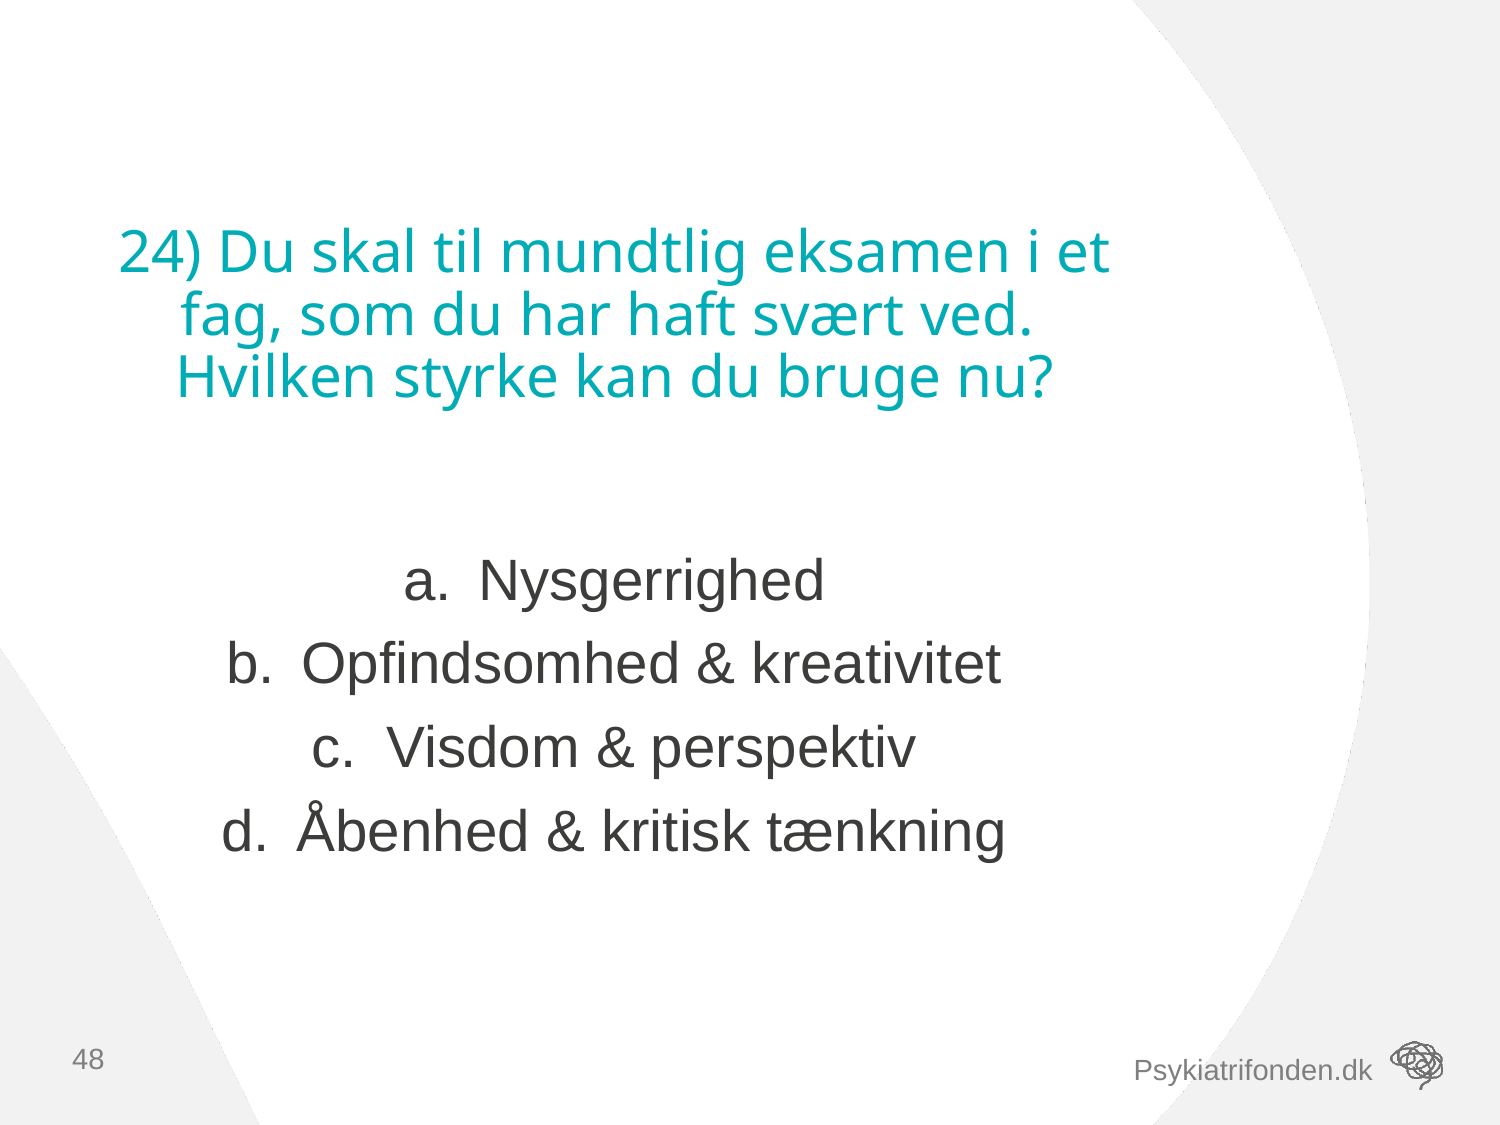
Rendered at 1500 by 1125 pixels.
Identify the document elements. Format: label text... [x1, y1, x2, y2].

picture [1390, 1041, 1443, 1090]
title 24) Du skal til mundtlig eksamen i et fag, som du har haft svært ved. Hvilken styrke kan du bruge nu? [79, 214, 1150, 400]
list Nysgerrighed Opfindsomhed & kreativitet Visdom & perspektiv Åbenhed & kritisk tænkning [177, 520, 1052, 955]
picture [0, 0, 1370, 1125]
